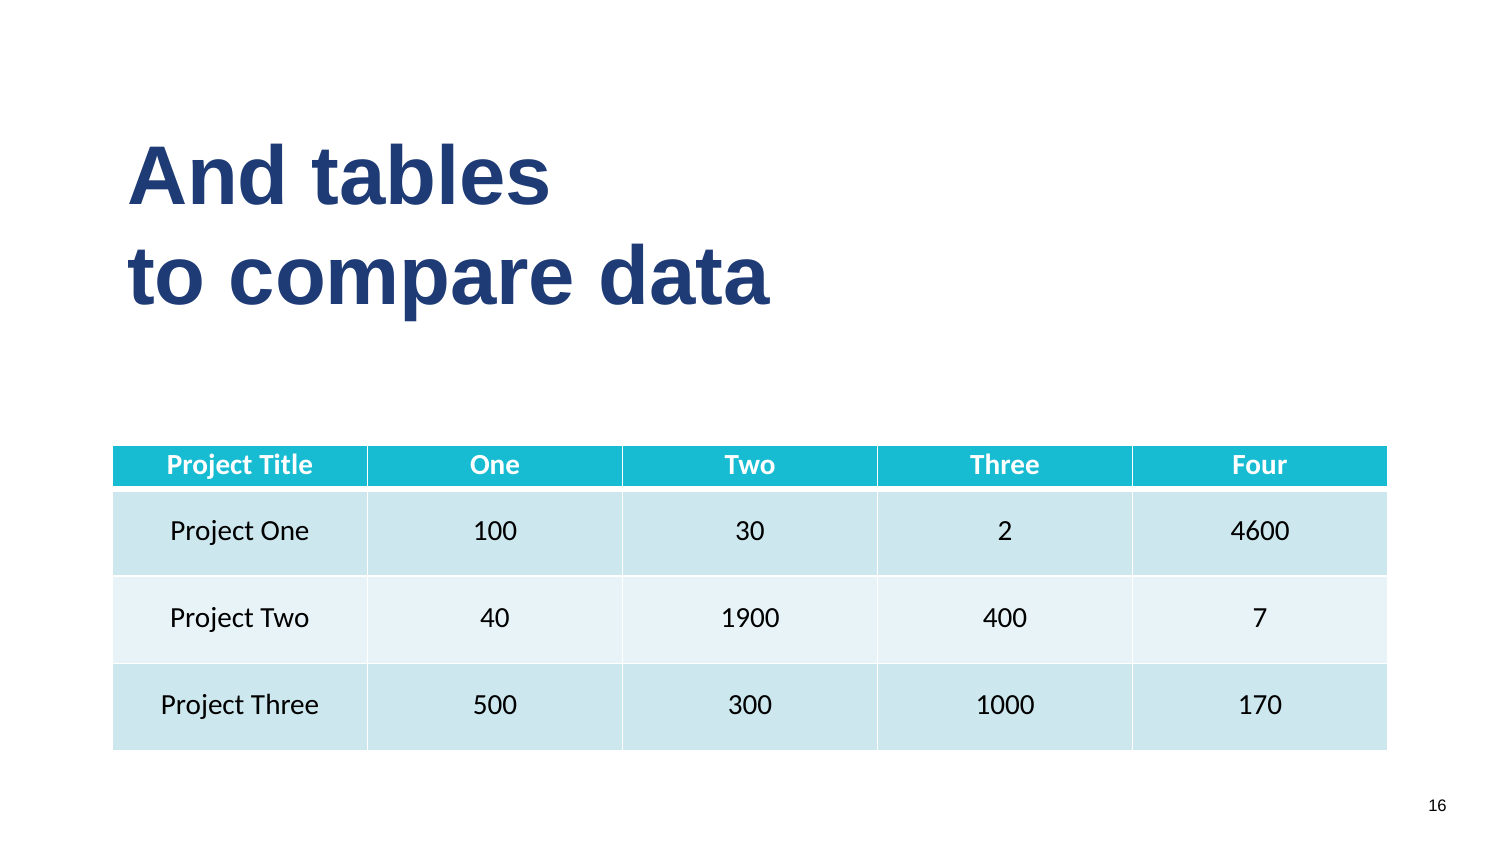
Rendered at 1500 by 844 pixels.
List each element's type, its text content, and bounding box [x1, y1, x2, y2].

table_header Four [1133, 446, 1387, 486]
table_cell 2 [878, 492, 1132, 575]
table_cell Project Two [113, 577, 367, 663]
table_cell 4600 [1133, 492, 1387, 575]
table_cell Project Three [113, 664, 367, 750]
table_cell 7 [1133, 577, 1387, 663]
table_cell 300 [623, 664, 877, 750]
table_cell 100 [368, 492, 622, 575]
table_header Project Title [113, 446, 367, 486]
table_header One [368, 446, 622, 486]
table_header Three [878, 446, 1132, 486]
table_cell 40 [368, 577, 622, 663]
table_cell 170 [1133, 664, 1387, 750]
title And tables to compare data [112, 68, 1388, 329]
table_cell 30 [623, 492, 877, 575]
table_cell Project One [113, 492, 367, 575]
table_cell 1900 [623, 577, 877, 663]
table_header Two [623, 446, 877, 486]
table_cell 400 [878, 577, 1132, 663]
slide_number 16 [1038, 782, 1462, 828]
table_cell 500 [368, 664, 622, 750]
table_cell 1000 [878, 664, 1132, 750]
